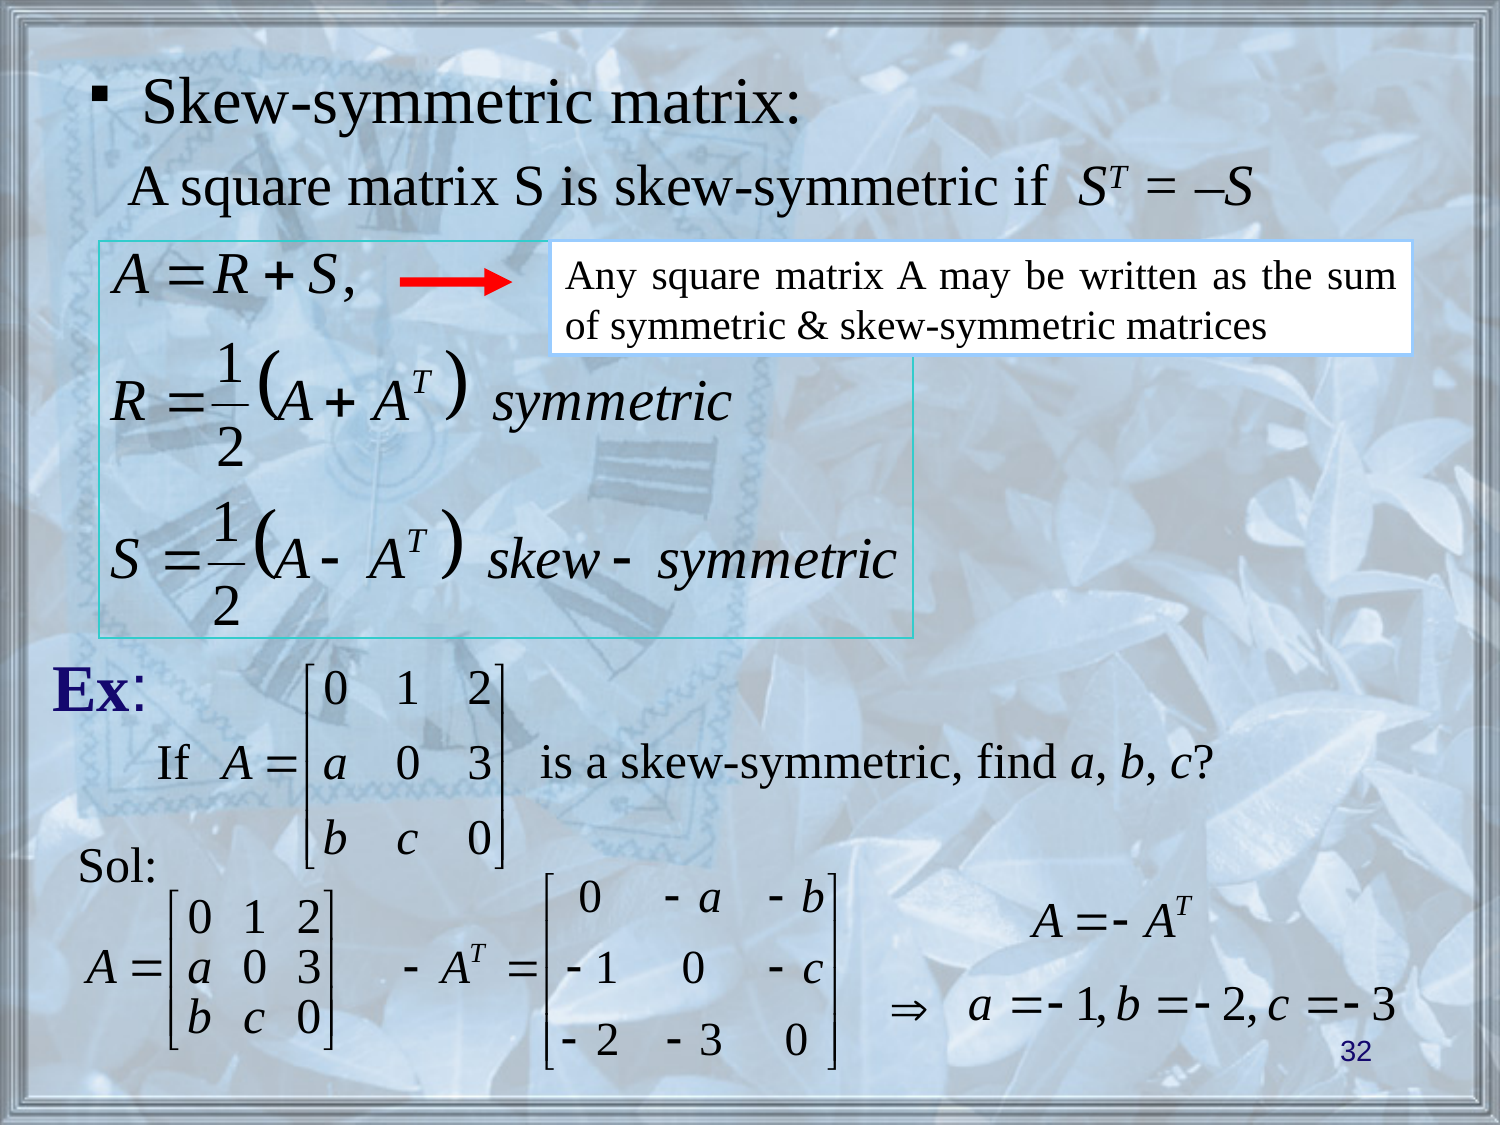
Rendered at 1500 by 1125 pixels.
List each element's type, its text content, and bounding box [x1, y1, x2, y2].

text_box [74, 878, 351, 1063]
text_box Any square matrix A may be written as the sum of symmetric & skew-symmetric matrices [909, 240, 1413, 356]
text_box Skew-symmetric matrix: [75, 49, 1021, 145]
text_box A square matrix S is skew-symmetric if ST = –S [112, 139, 1407, 225]
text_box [1024, 887, 1199, 942]
text_box Ex: [37, 656, 153, 713]
picture [0, 0, 1500, 1125]
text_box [99, 241, 913, 638]
text_box is a skew-symmetric, find a, b, c? [525, 720, 1300, 796]
slide_number 32 [1074, 1050, 1388, 1100]
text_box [152, 658, 518, 876]
text_box Sol: [62, 824, 147, 900]
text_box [887, 974, 1403, 1042]
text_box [399, 868, 851, 1076]
